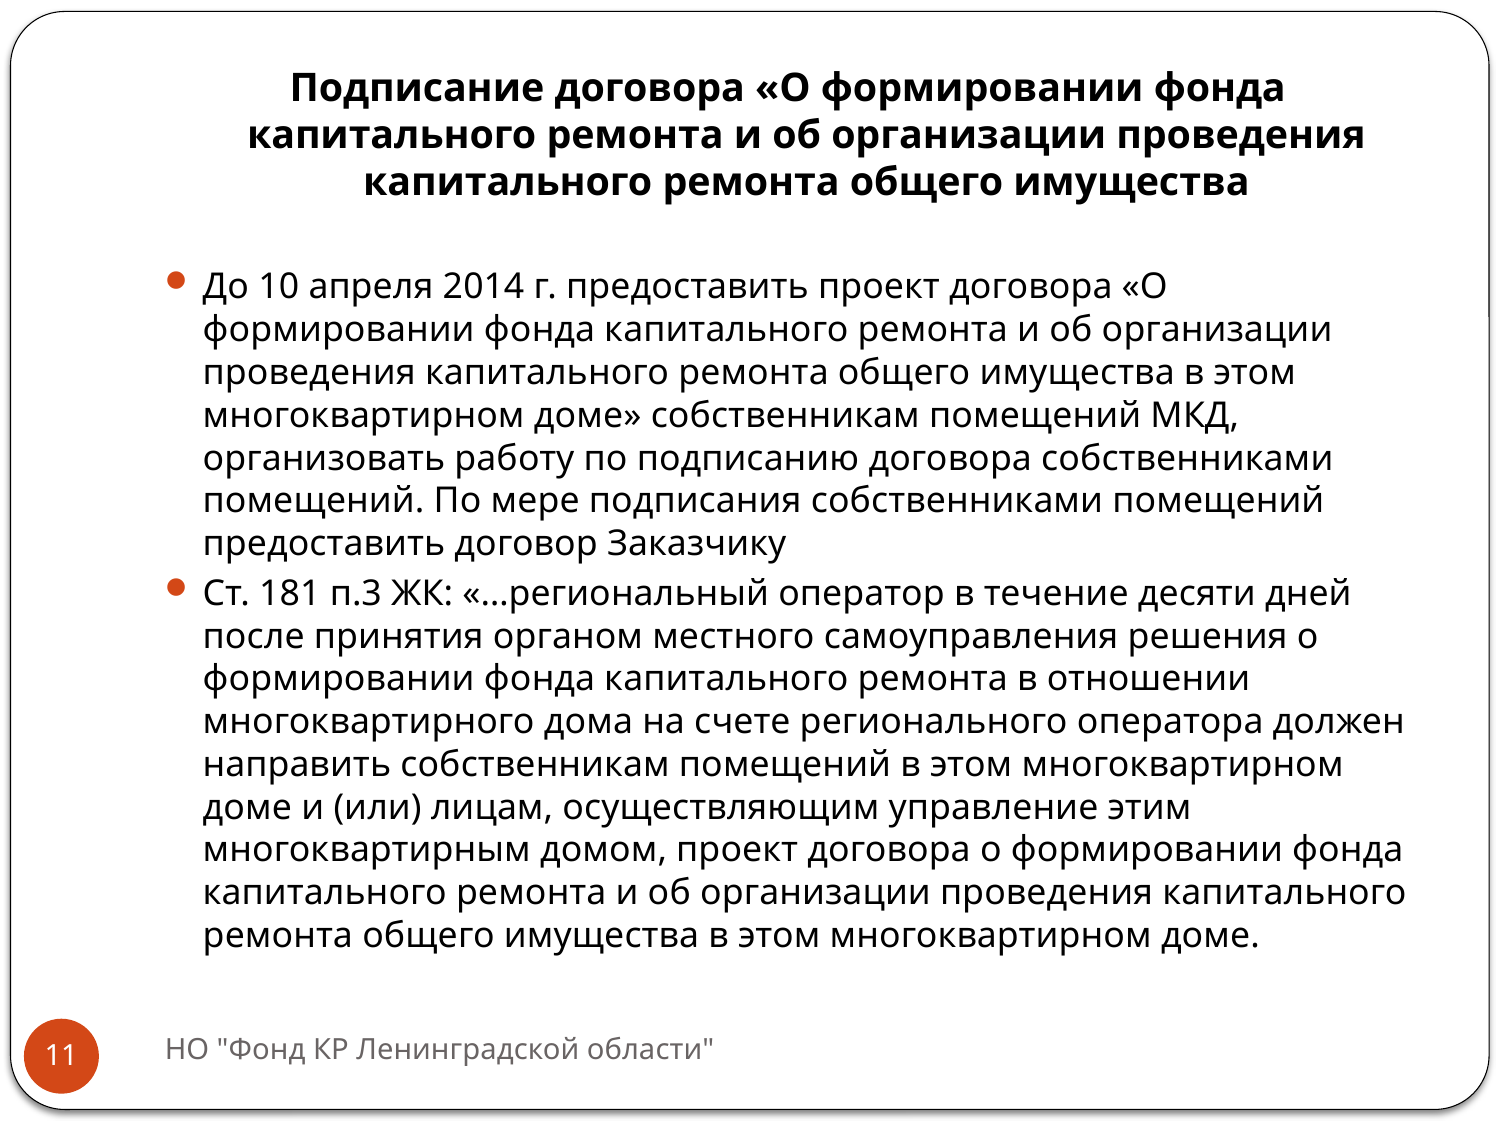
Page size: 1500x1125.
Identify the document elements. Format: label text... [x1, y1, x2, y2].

footer НО "Фонд КР Ленинградской области" [150, 1012, 800, 1088]
list Подписание договора «О формировании фонда капитального ремонта и об организации проведения капитального ремонта общего имущества До 10 апреля 2014 г. предоставить проект договора «О формировании фонда капитального ремонта и об организации проведения капитального ремонта общего имущества в этом многоквартирном доме» собственникам помещений МКД, организовать работу по подписанию договора собственниками помещений. По мере подписания собственниками помещений предоставить договор Заказчику Ст. 181 п.3 ЖК: «…региональный оператор в течение десяти дней после принятия органом местного самоуправления решения о формировании фонда капитального ремонта в отношении многоквартирного дома на счете регионального оператора должен направить собственникам помещений в этом многоквартирном доме и (или) лицам, осуществляющим управление этим многоквартирным домом, проект договора о формировании фонда капитального ремонта и об организации проведения капитального ремонта общего имущества в этом многоквартирном доме. [150, 54, 1425, 988]
slide_number 11 [23, 1018, 99, 1094]
